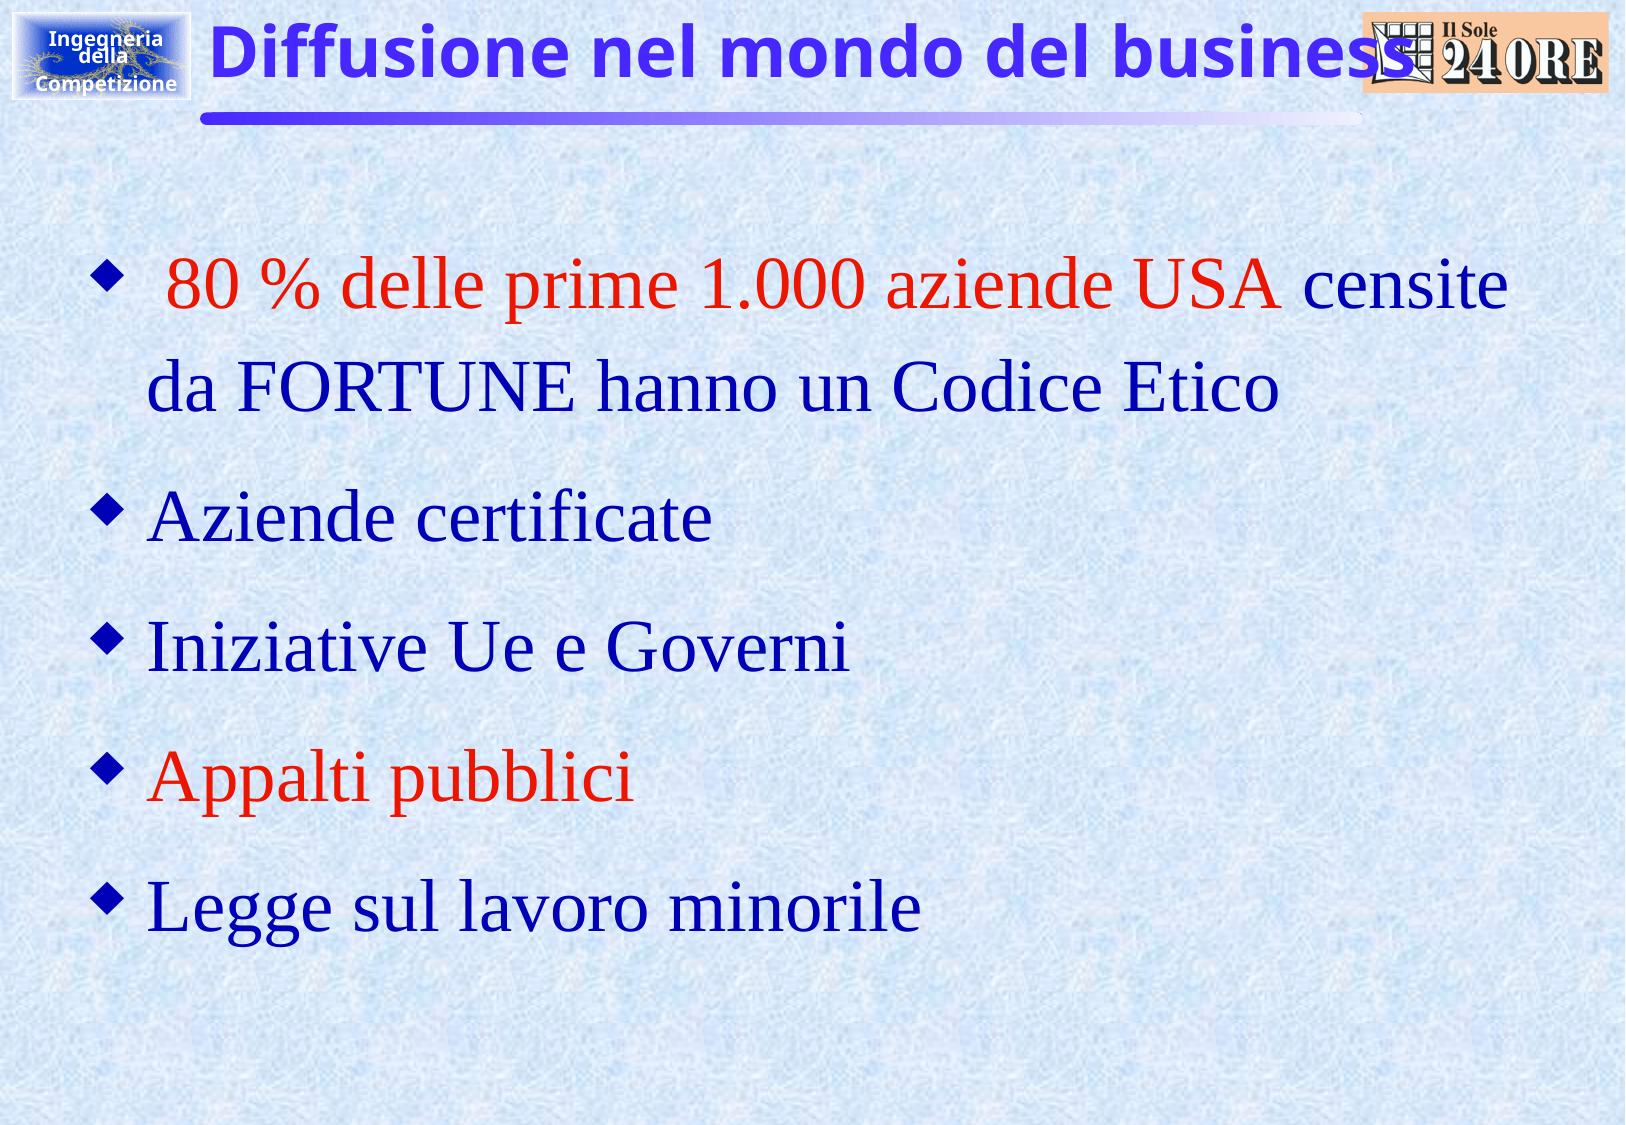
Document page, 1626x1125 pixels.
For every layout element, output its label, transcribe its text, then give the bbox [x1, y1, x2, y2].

list 80 % delle prime 1.000 aziende USA censite da FORTUNE hanno un Codice Etico Aziende certificate Iniziative Ue e Governi Appalti pubblici Legge sul lavoro minorile [74, 212, 1551, 873]
picture [0, 0, 1626, 1125]
title Diffusione nel mondo del business [123, 10, 1502, 101]
